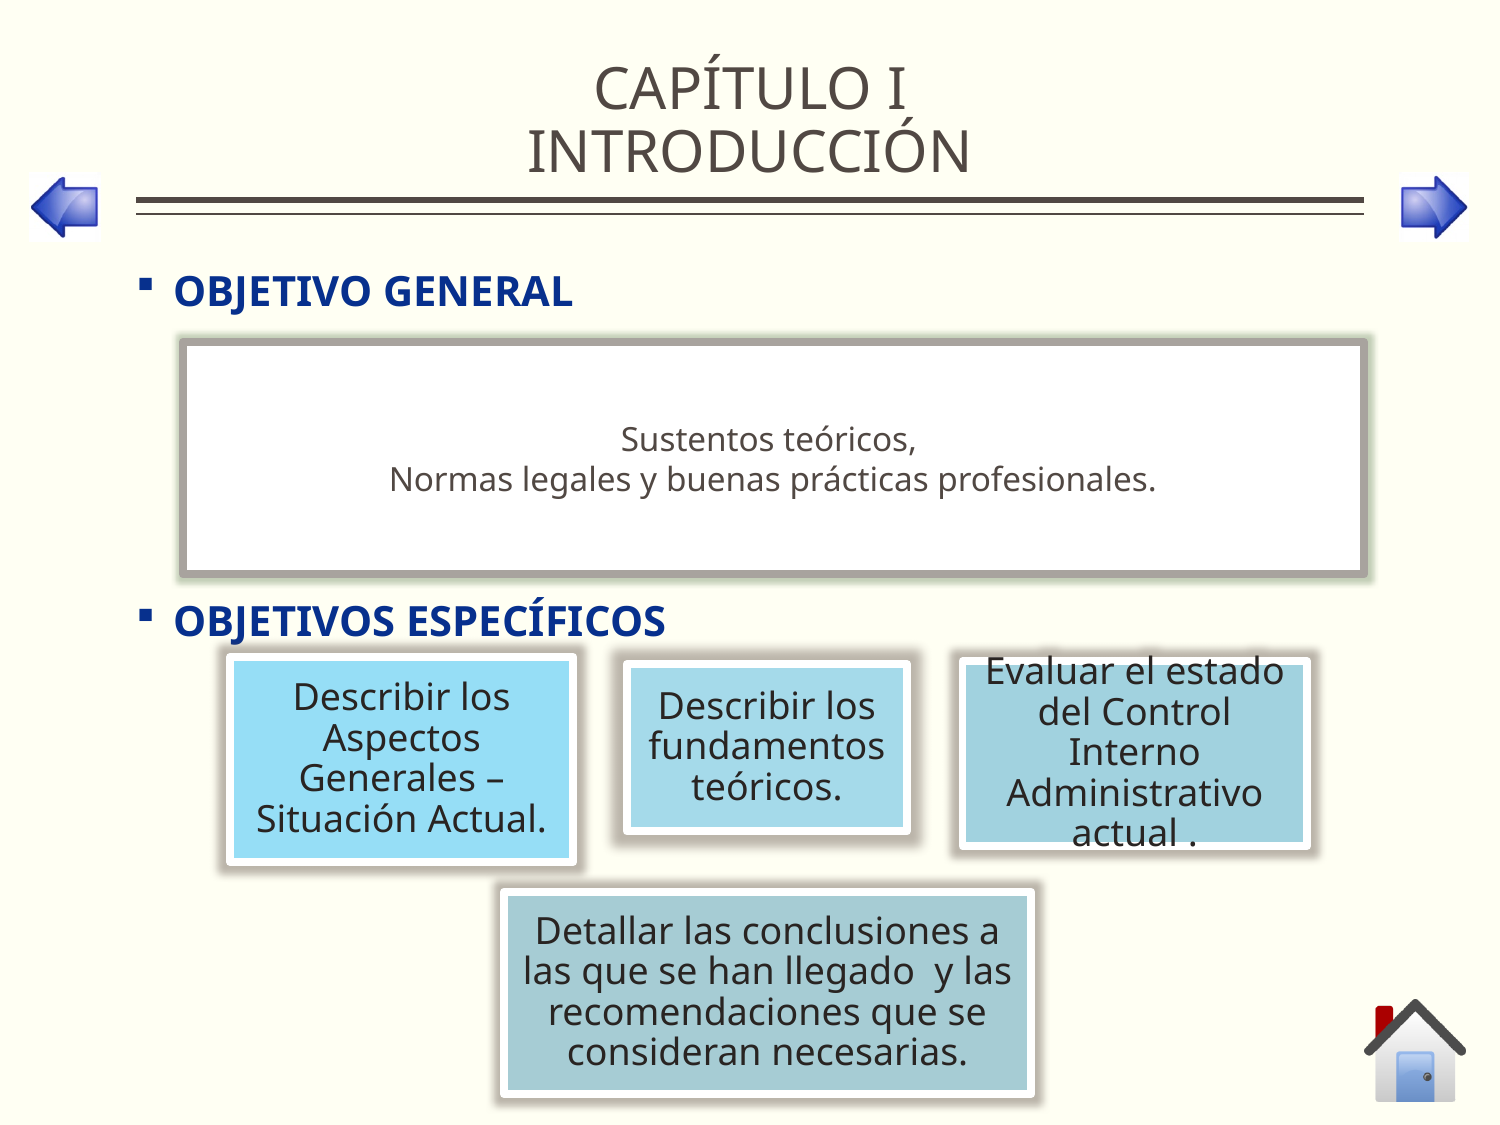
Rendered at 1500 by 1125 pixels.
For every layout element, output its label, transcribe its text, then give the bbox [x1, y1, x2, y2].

list OBJETIVO GENERAL OBJETIVOS ESPECÍFICOS [135, 262, 1364, 644]
picture [29, 172, 101, 242]
picture [1364, 999, 1466, 1102]
picture [1399, 172, 1469, 242]
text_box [135, 645, 1400, 1095]
title CAPÍTULO I INTRODUCCIÓN [135, 12, 1364, 193]
text_box Sustentos teóricos, Normas legales y buenas prácticas profesionales. [179, 338, 1368, 578]
